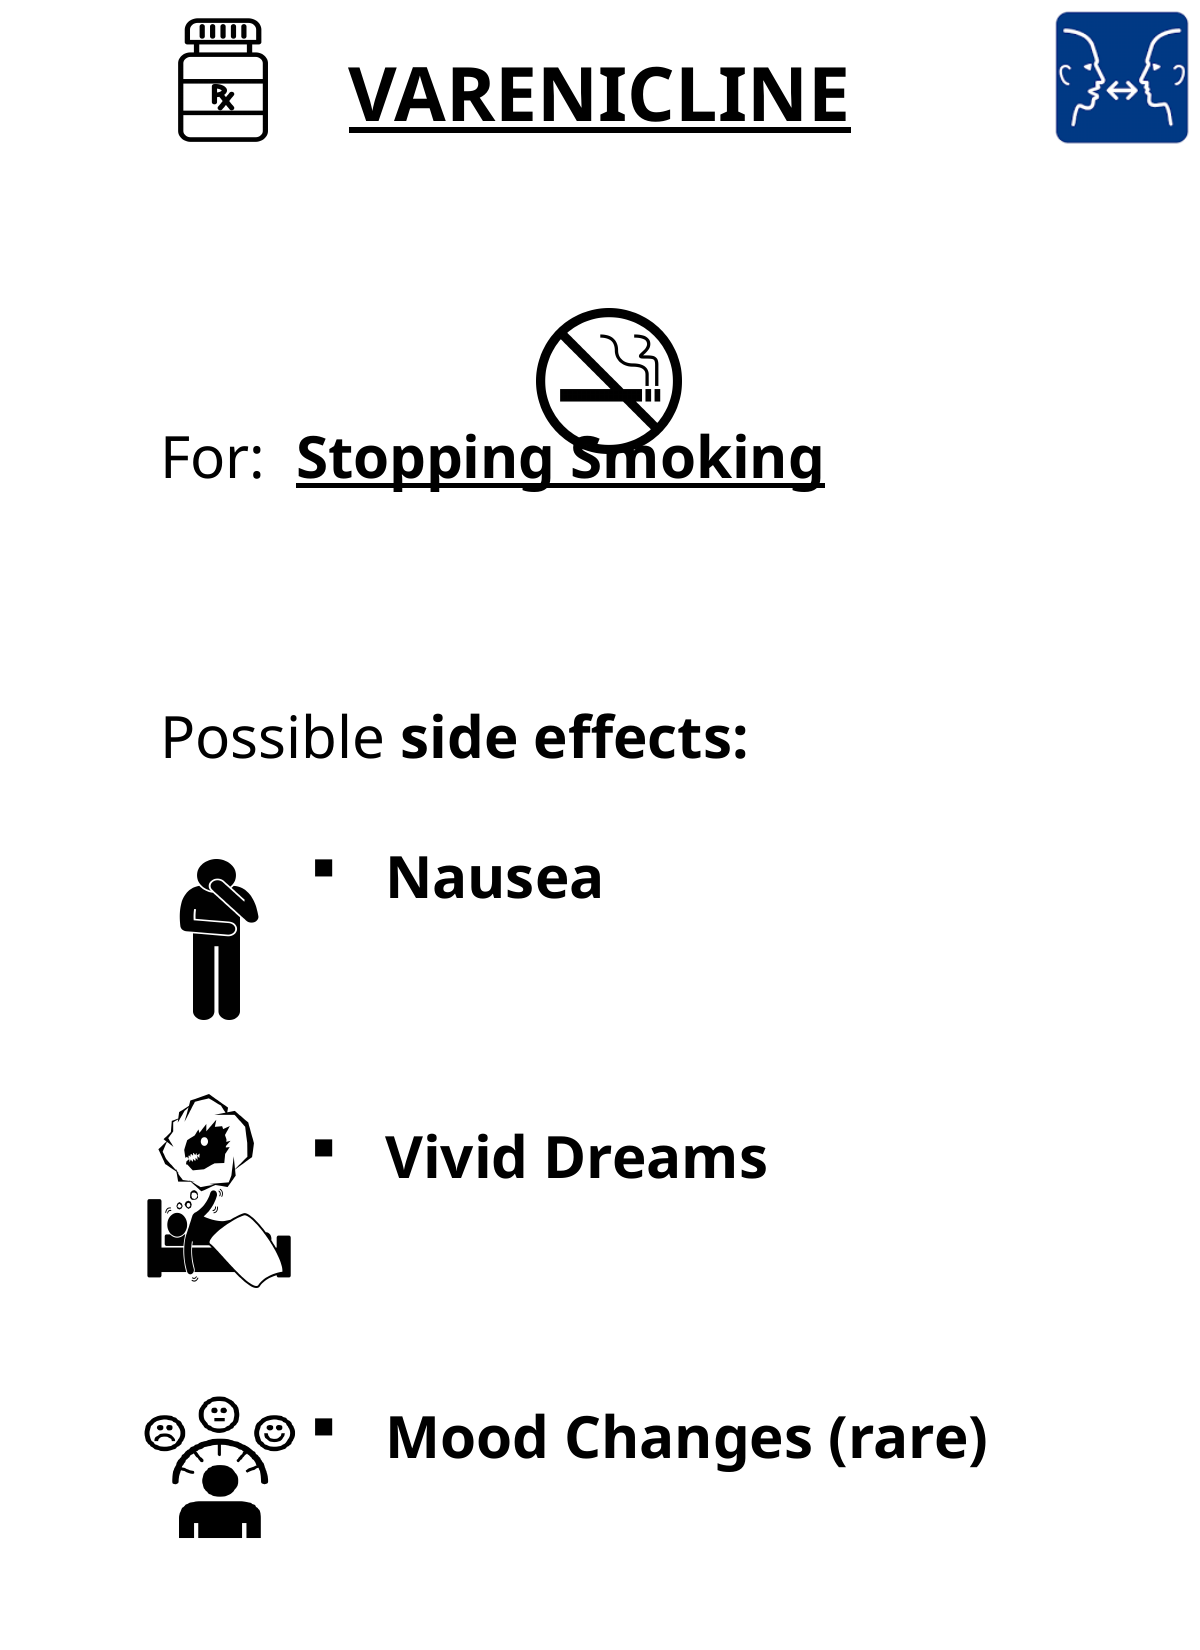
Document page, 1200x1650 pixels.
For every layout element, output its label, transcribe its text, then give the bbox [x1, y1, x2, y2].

picture [137, 1393, 301, 1540]
text_box VARENICLINE [301, 39, 917, 145]
picture [122, 858, 317, 1021]
text_box For: Stopping Smoking Possible side effects: Nausea Vivid Dreams Mood Changes (rare) [145, 273, 1073, 1478]
picture [145, 1, 301, 159]
picture [1045, 0, 1200, 157]
picture [536, 307, 683, 454]
picture [137, 1094, 300, 1289]
